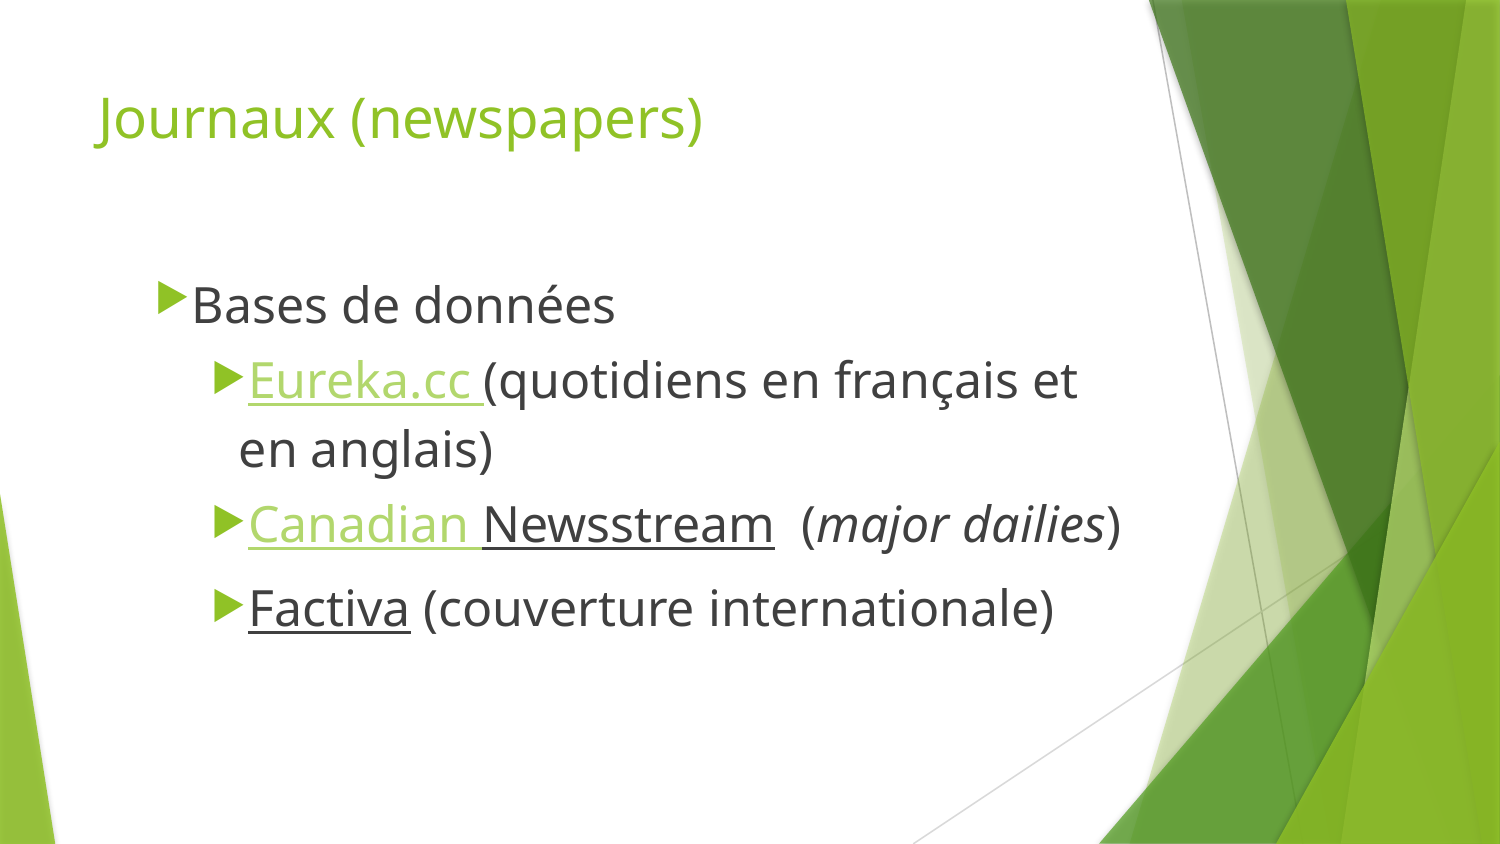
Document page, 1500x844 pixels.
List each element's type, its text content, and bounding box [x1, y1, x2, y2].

title Journaux (newspapers) [83, 75, 1141, 238]
list Bases de données Eureka.cc (quotidiens en français et en anglais) Canadian Newsstream (major dailies) Factiva (couverture internationale) [83, 265, 1141, 744]
